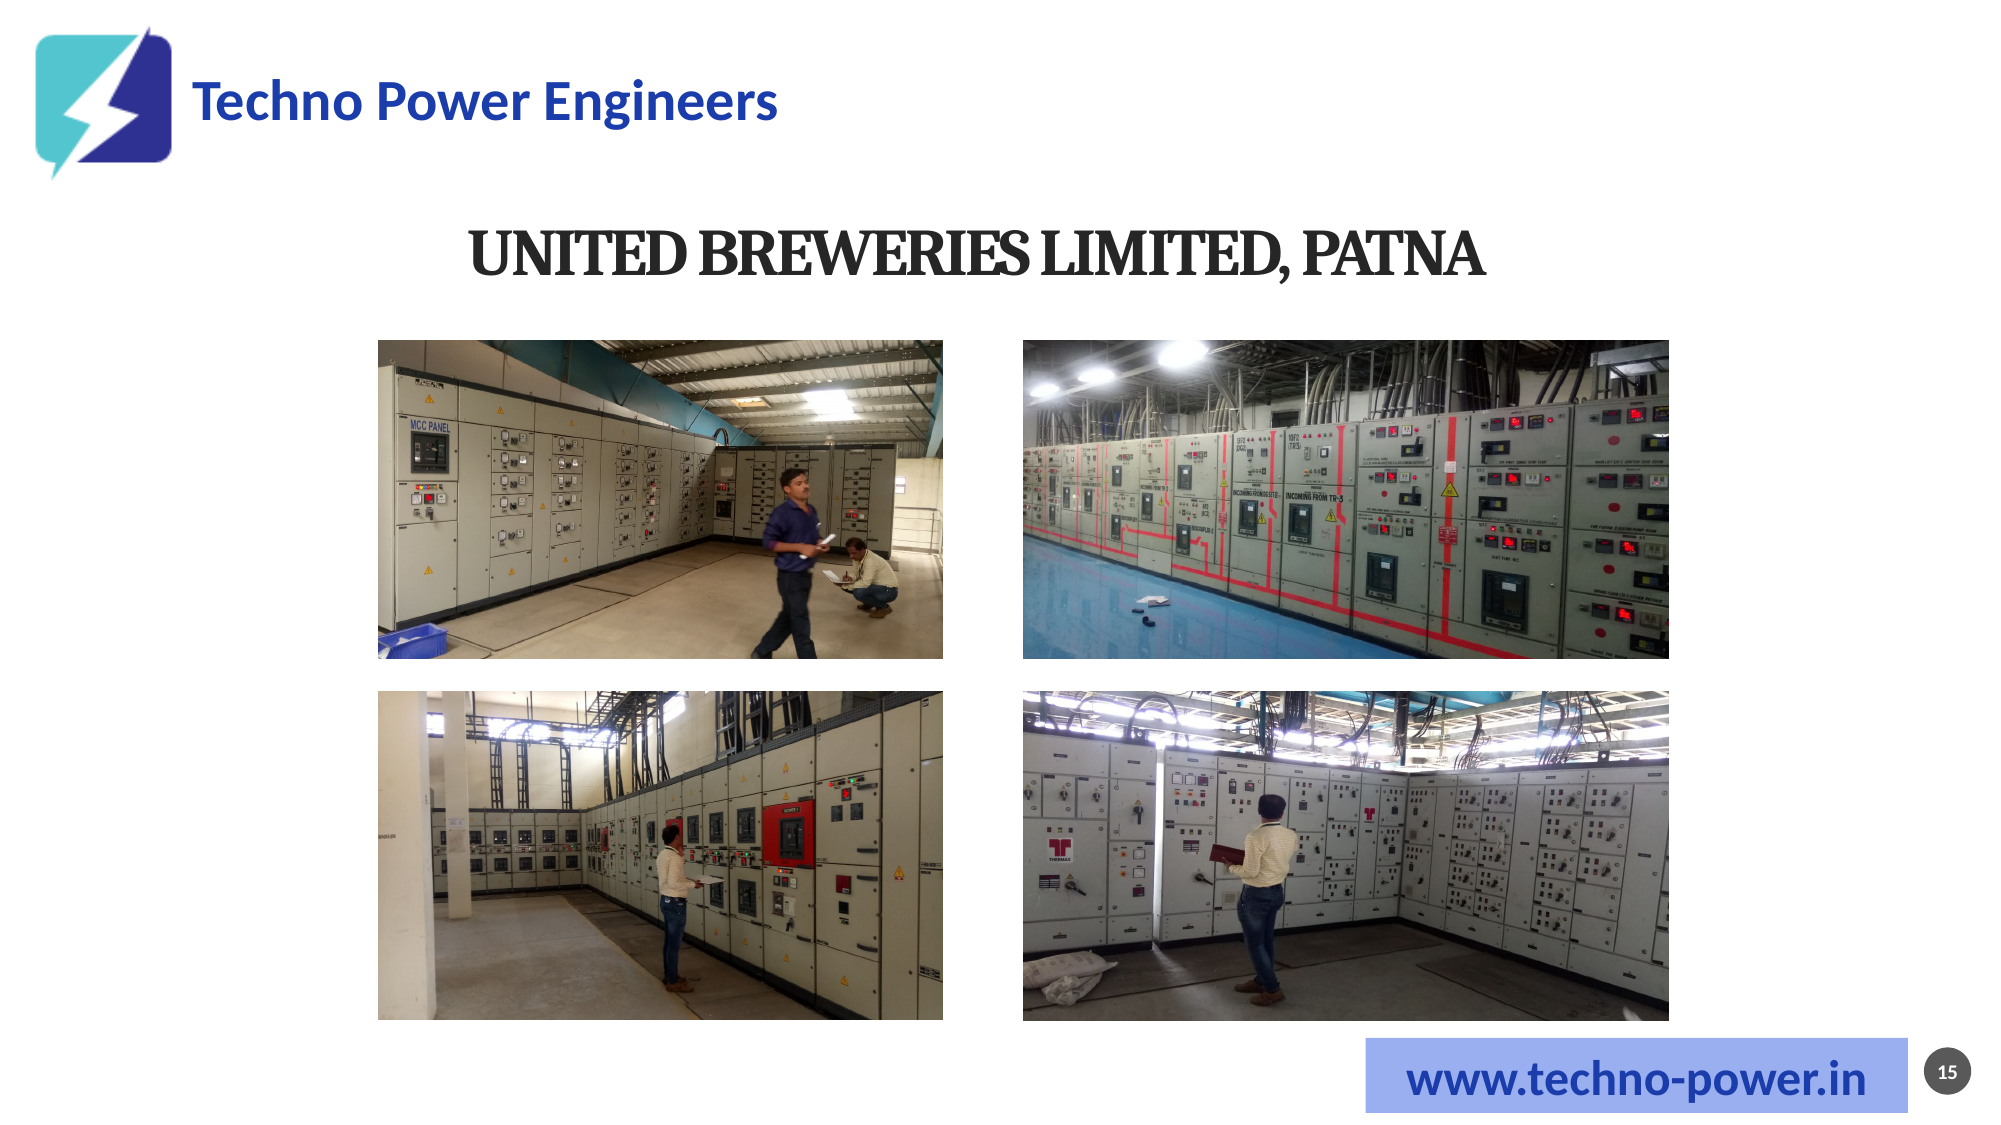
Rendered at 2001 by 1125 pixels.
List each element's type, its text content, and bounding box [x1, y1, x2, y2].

slide_number 15 [1923, 1047, 1972, 1095]
title UNITED BREWERIES LIMITED, PATNA [467, 218, 2000, 290]
picture [9, 21, 201, 188]
text_box www.techno-power.in [1365, 1037, 1908, 1113]
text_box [378, 340, 1669, 1021]
text_box Techno Power Engineers [201, 54, 842, 140]
